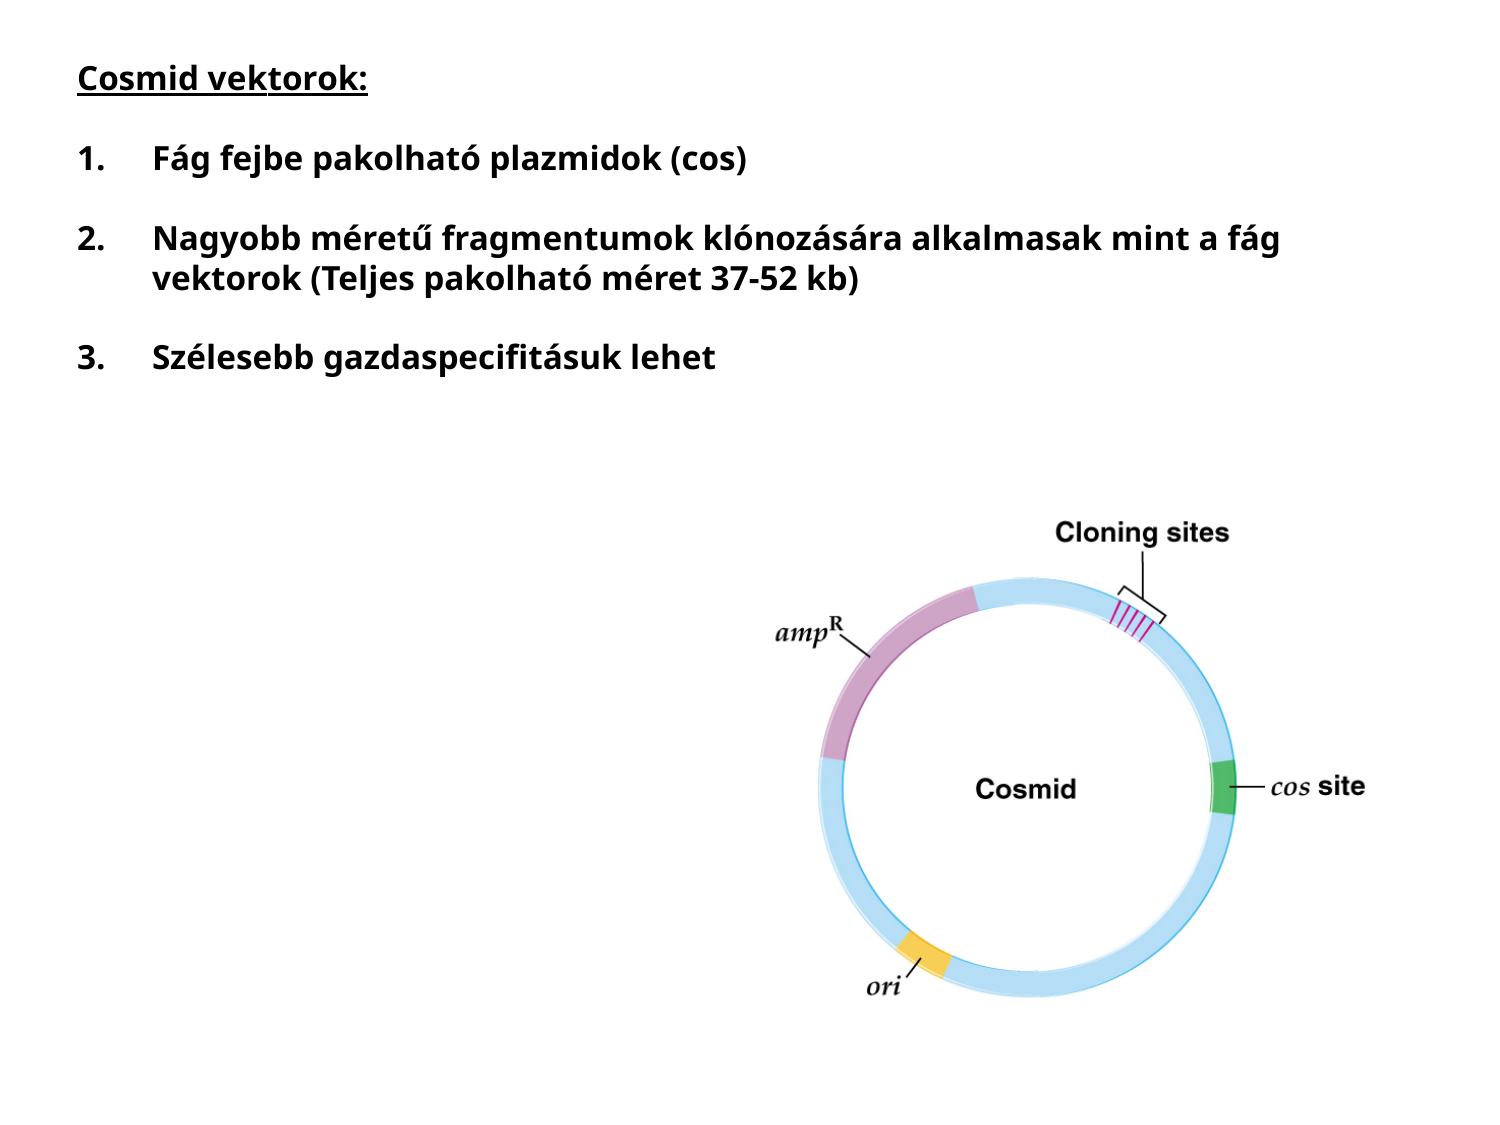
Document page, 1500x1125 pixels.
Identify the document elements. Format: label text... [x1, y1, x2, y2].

text_box Cosmid vektorok: Fág fejbe pakolható plazmidok (cos) Nagyobb méretű fragmentumok klónozására alkalmasak mint a fág vektorok (Teljes pakolható méret 37-52 kb) Szélesebb gazdaspecifitásuk lehet [62, 49, 1400, 664]
picture [690, 503, 1379, 1004]
